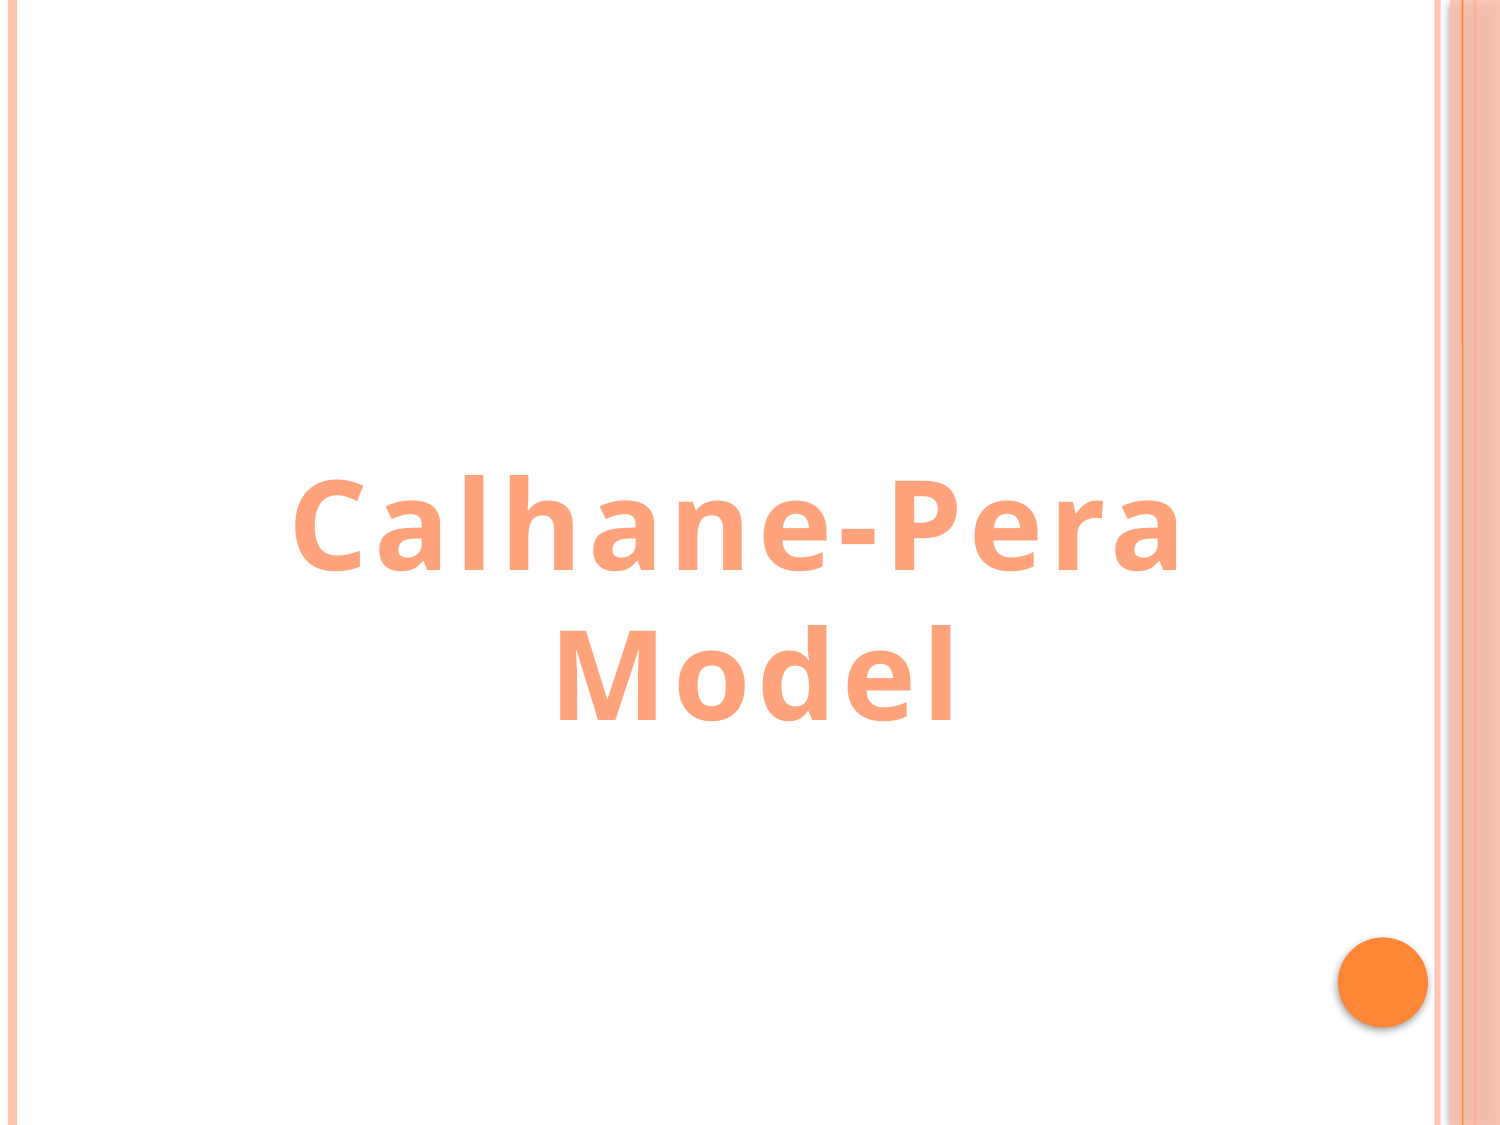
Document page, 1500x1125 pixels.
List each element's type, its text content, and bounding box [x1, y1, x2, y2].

text_box Calhane-Pera Model [237, 437, 1238, 753]
